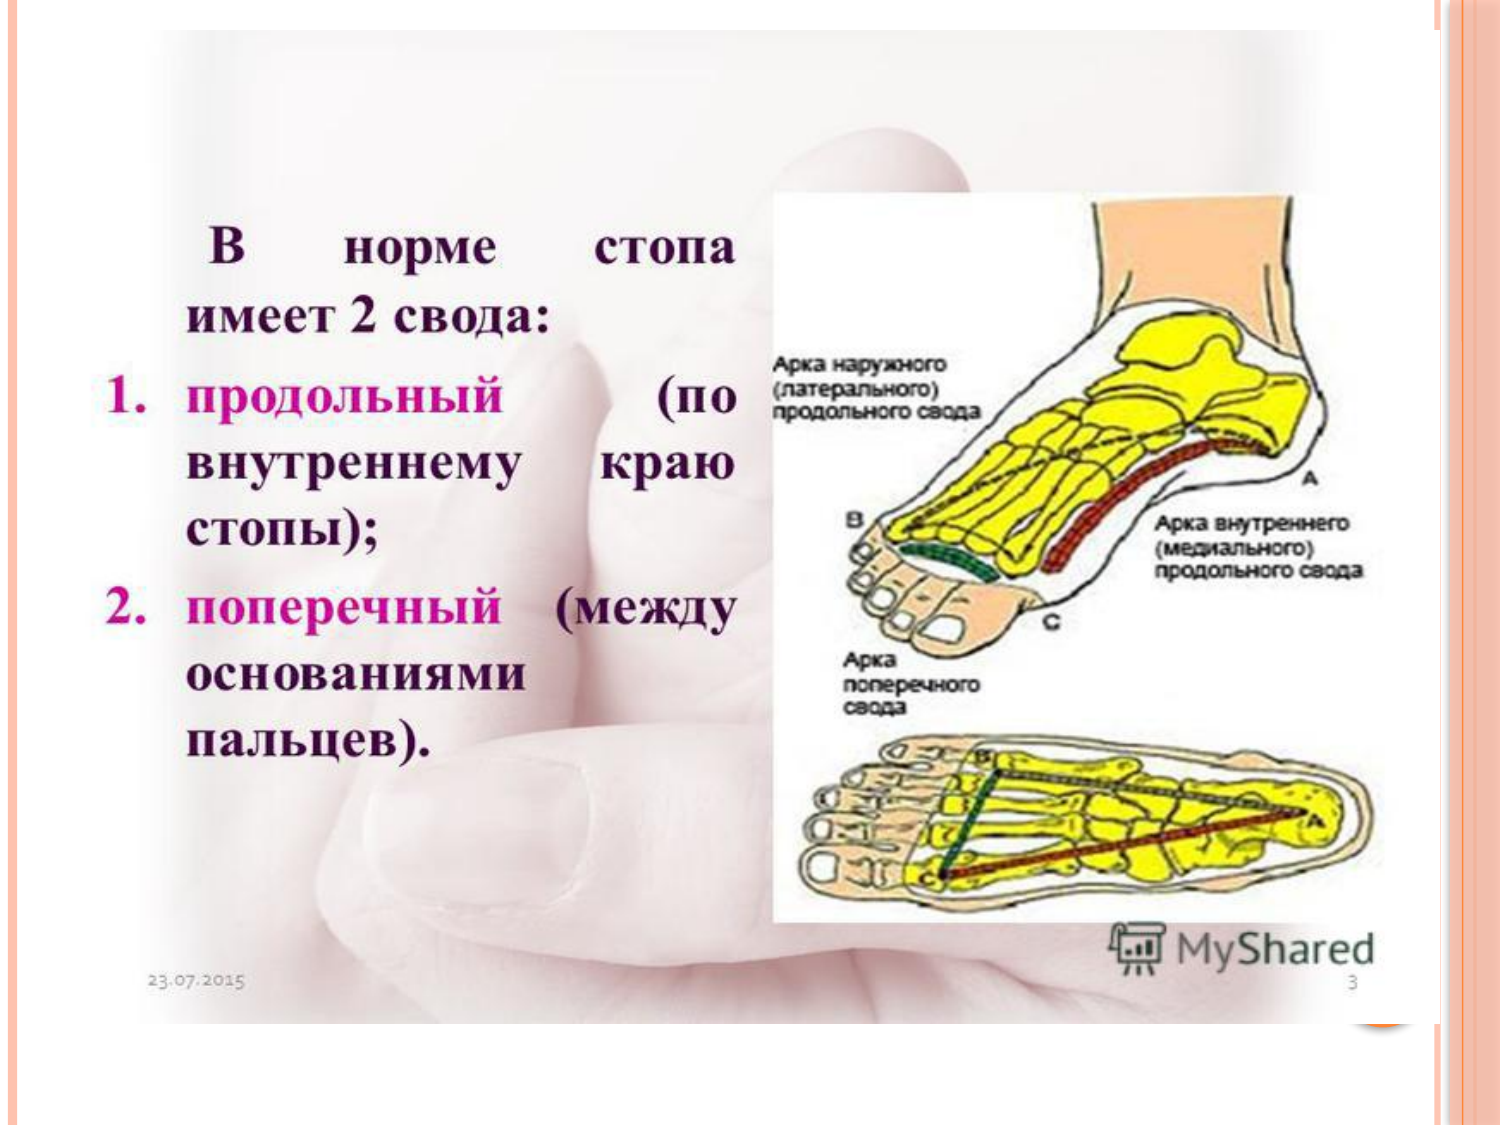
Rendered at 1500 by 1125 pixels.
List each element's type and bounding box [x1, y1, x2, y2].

list [64, 30, 1440, 1024]
